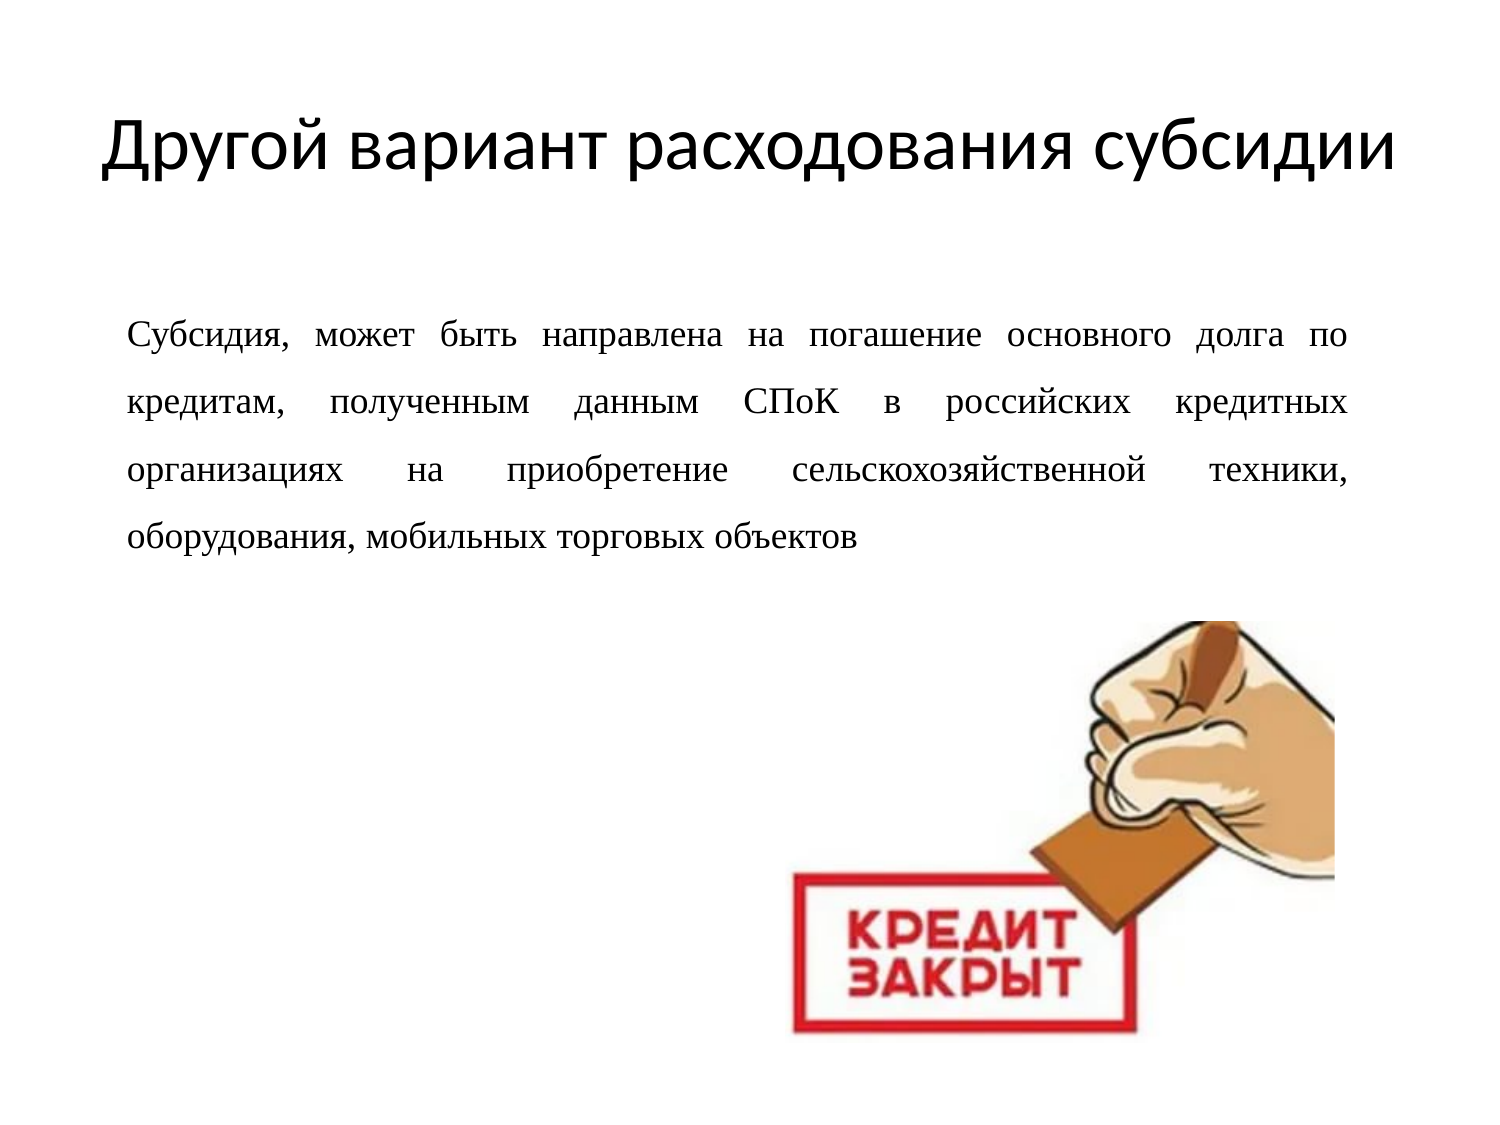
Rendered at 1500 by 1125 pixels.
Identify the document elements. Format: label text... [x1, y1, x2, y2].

title Другой вариант расходования субсидии [75, 45, 1425, 233]
picture [785, 621, 1335, 1043]
text_box Субсидия, может быть направлена на погашение основного долга по кредитам, полученным данным СПоК в российских кредитных организациях на приобретение сельскохозяйственной техники, оборудования, мобильных торговых объектов [112, 278, 1365, 564]
